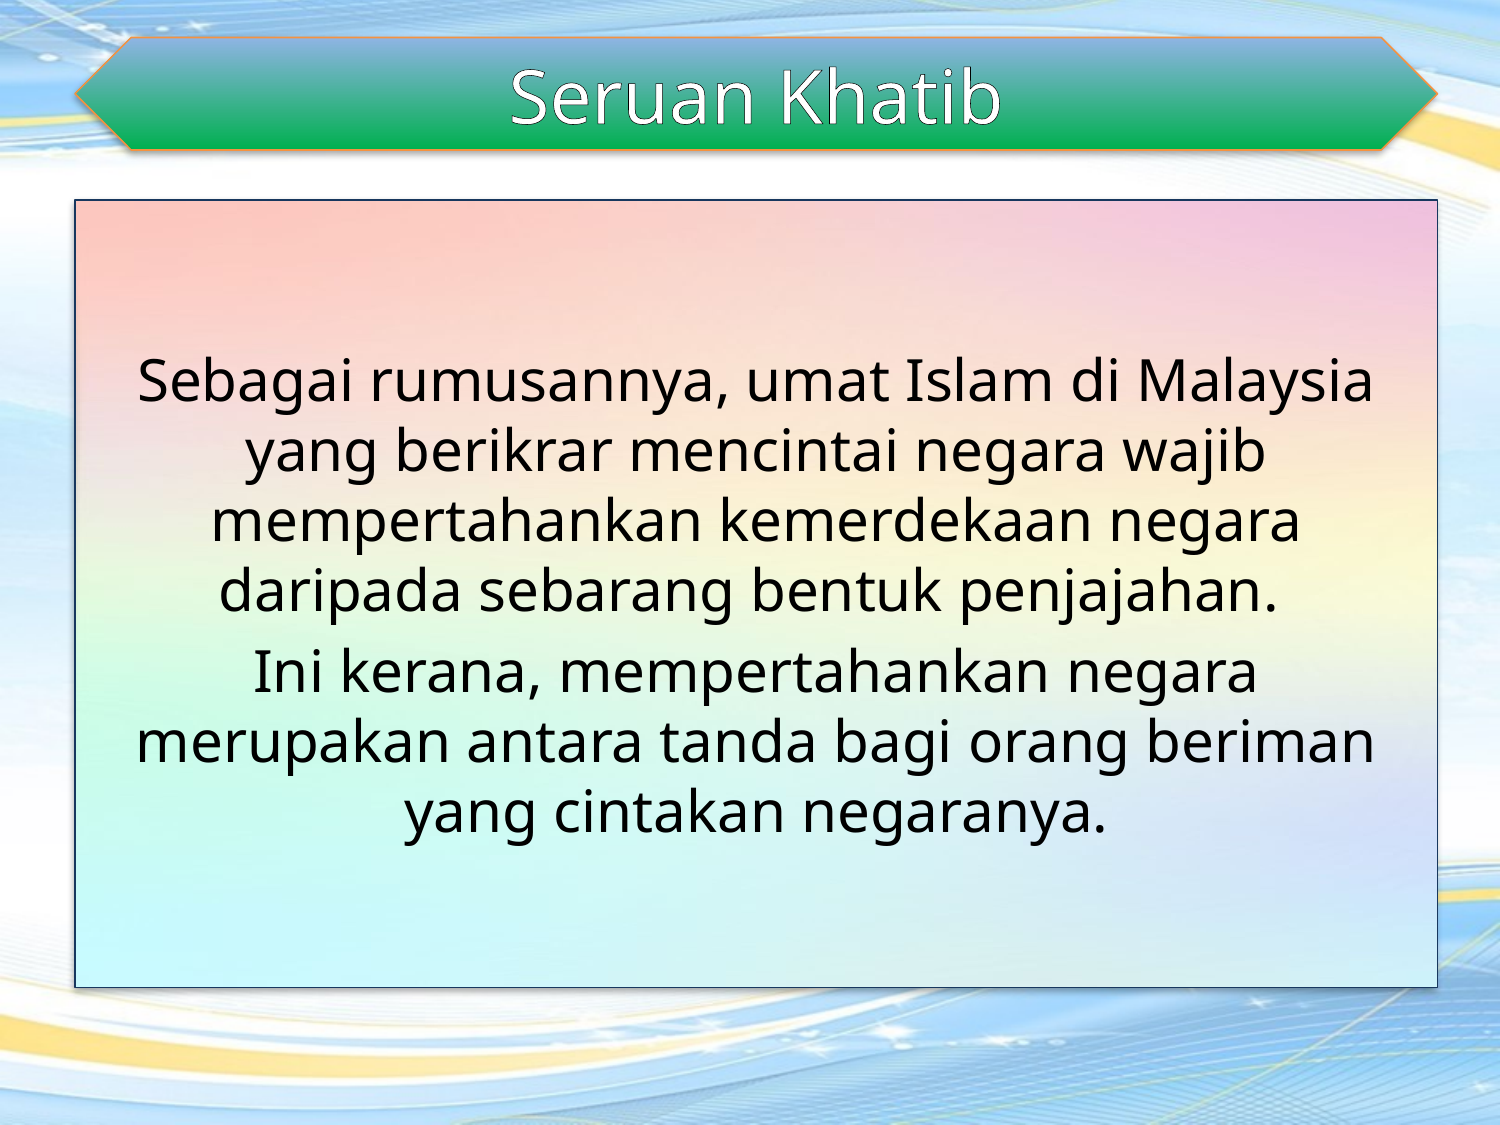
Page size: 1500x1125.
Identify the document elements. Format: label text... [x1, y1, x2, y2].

text_box Seruan Khatib [74, 36, 1439, 151]
list Sebagai rumusannya, umat Islam di Malaysia yang berikrar mencintai negara wajib mempertahankan kemerdekaan negara daripada sebarang bentuk penjajahan. Ini kerana, mempertahankan negara merupakan antara tanda bagi orang beriman yang cintakan negaranya. [74, 199, 1438, 988]
picture [0, 0, 1500, 1125]
